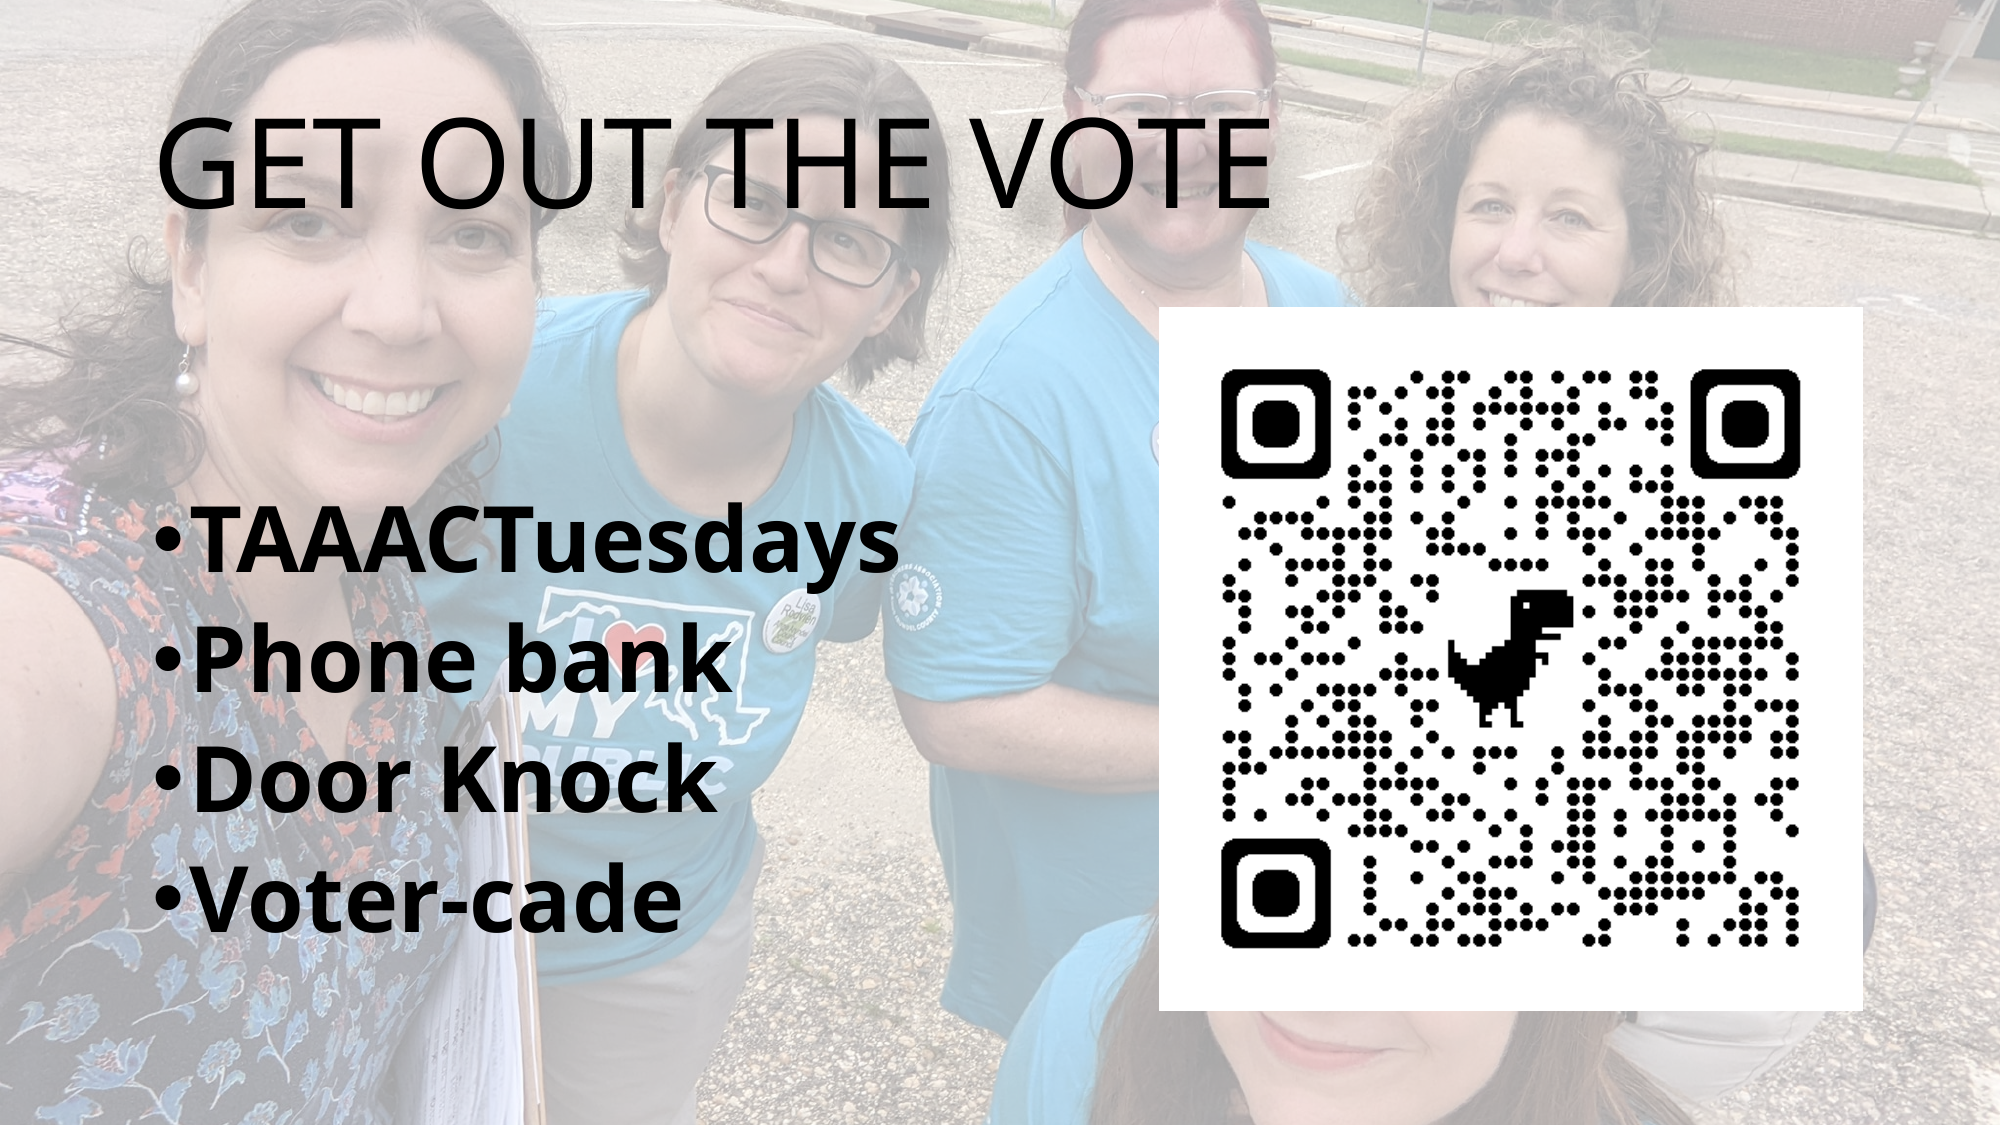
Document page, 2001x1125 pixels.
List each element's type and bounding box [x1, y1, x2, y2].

list [1159, 307, 1863, 1011]
picture [0, 0, 2000, 1125]
